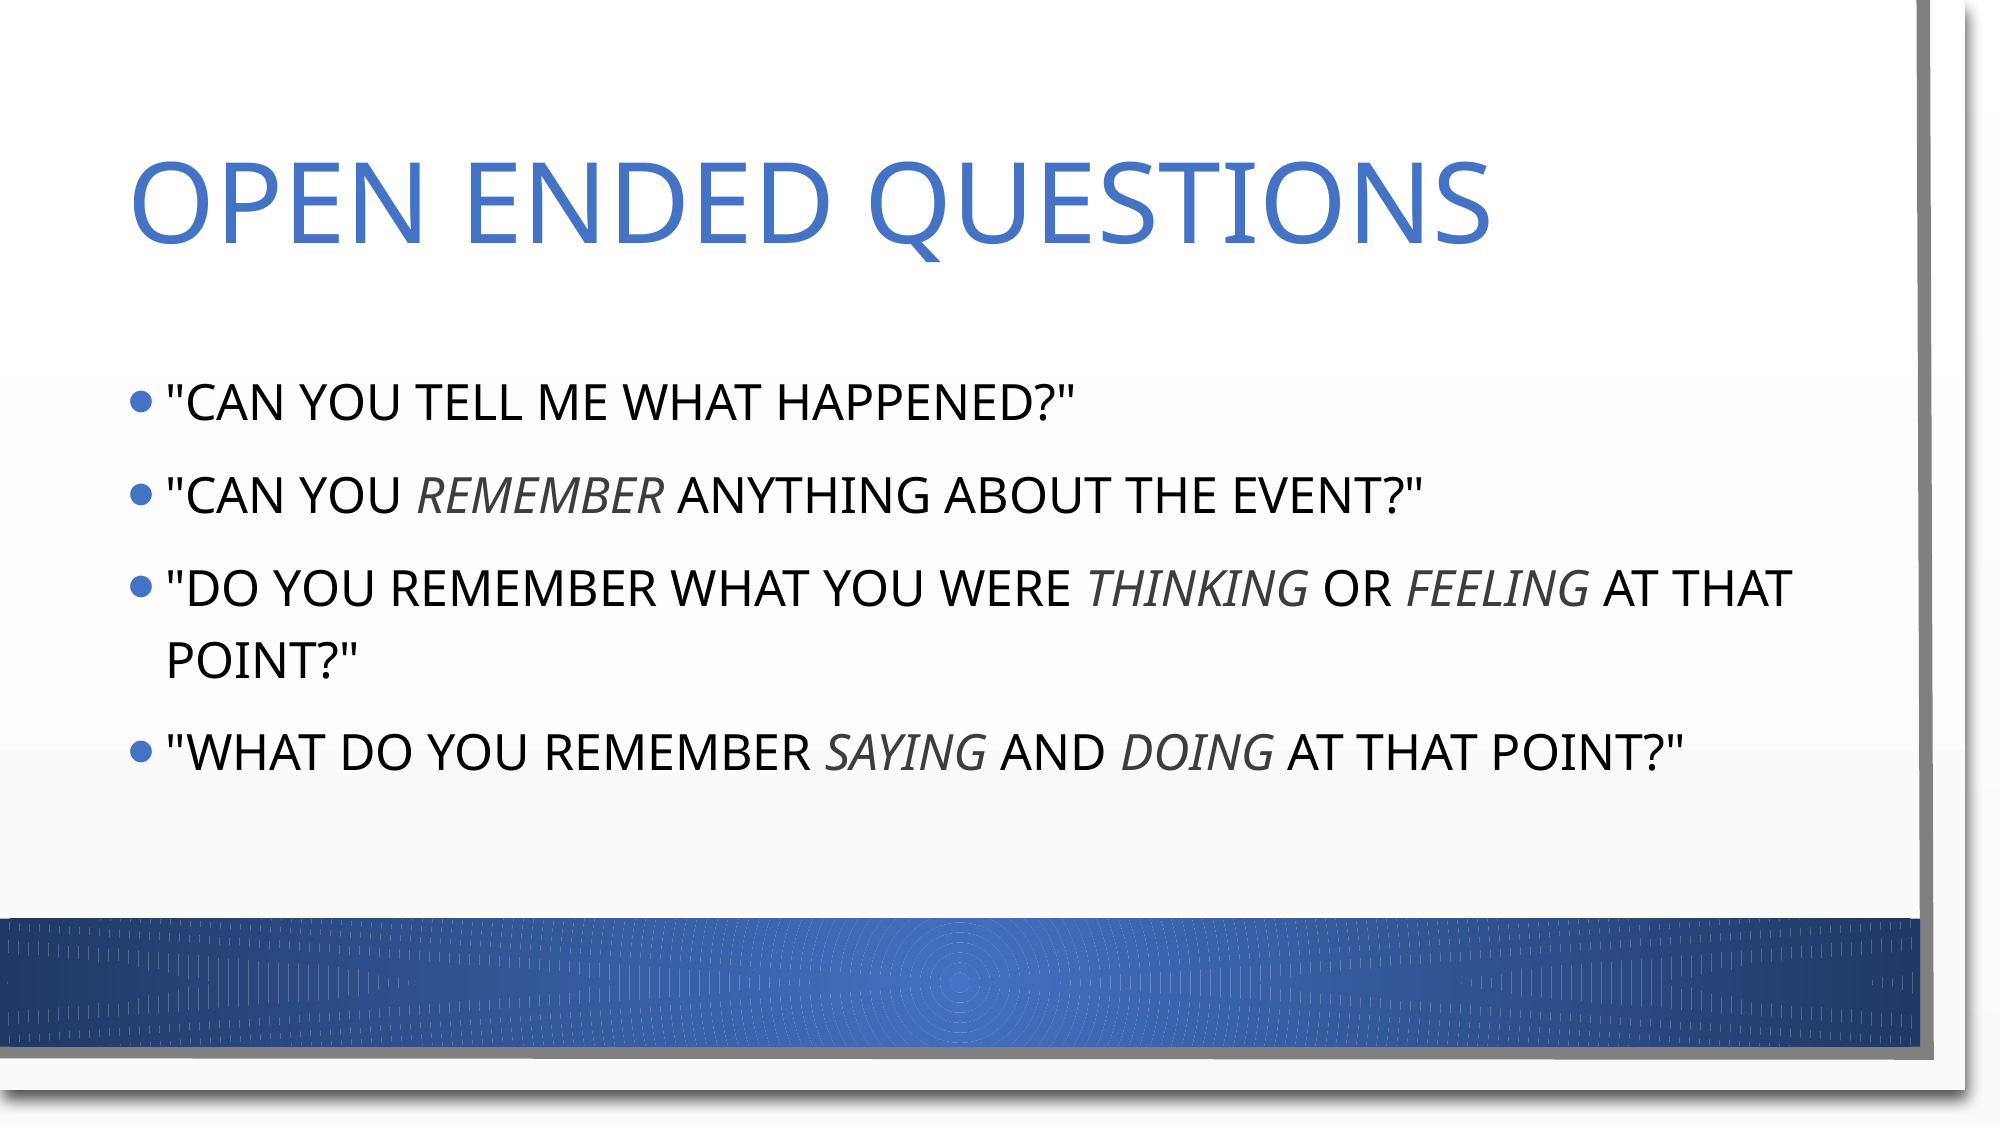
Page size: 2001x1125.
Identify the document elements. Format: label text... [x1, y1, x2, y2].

list "Can you tell me what happened?" "Can you remember anything about the event?" "Do you remember what you were thinking or feeling at that point?" "What do you remember saying and doing at that point?" [112, 338, 1818, 882]
title OPEN ENDED QUESTIONS [112, 112, 1818, 302]
